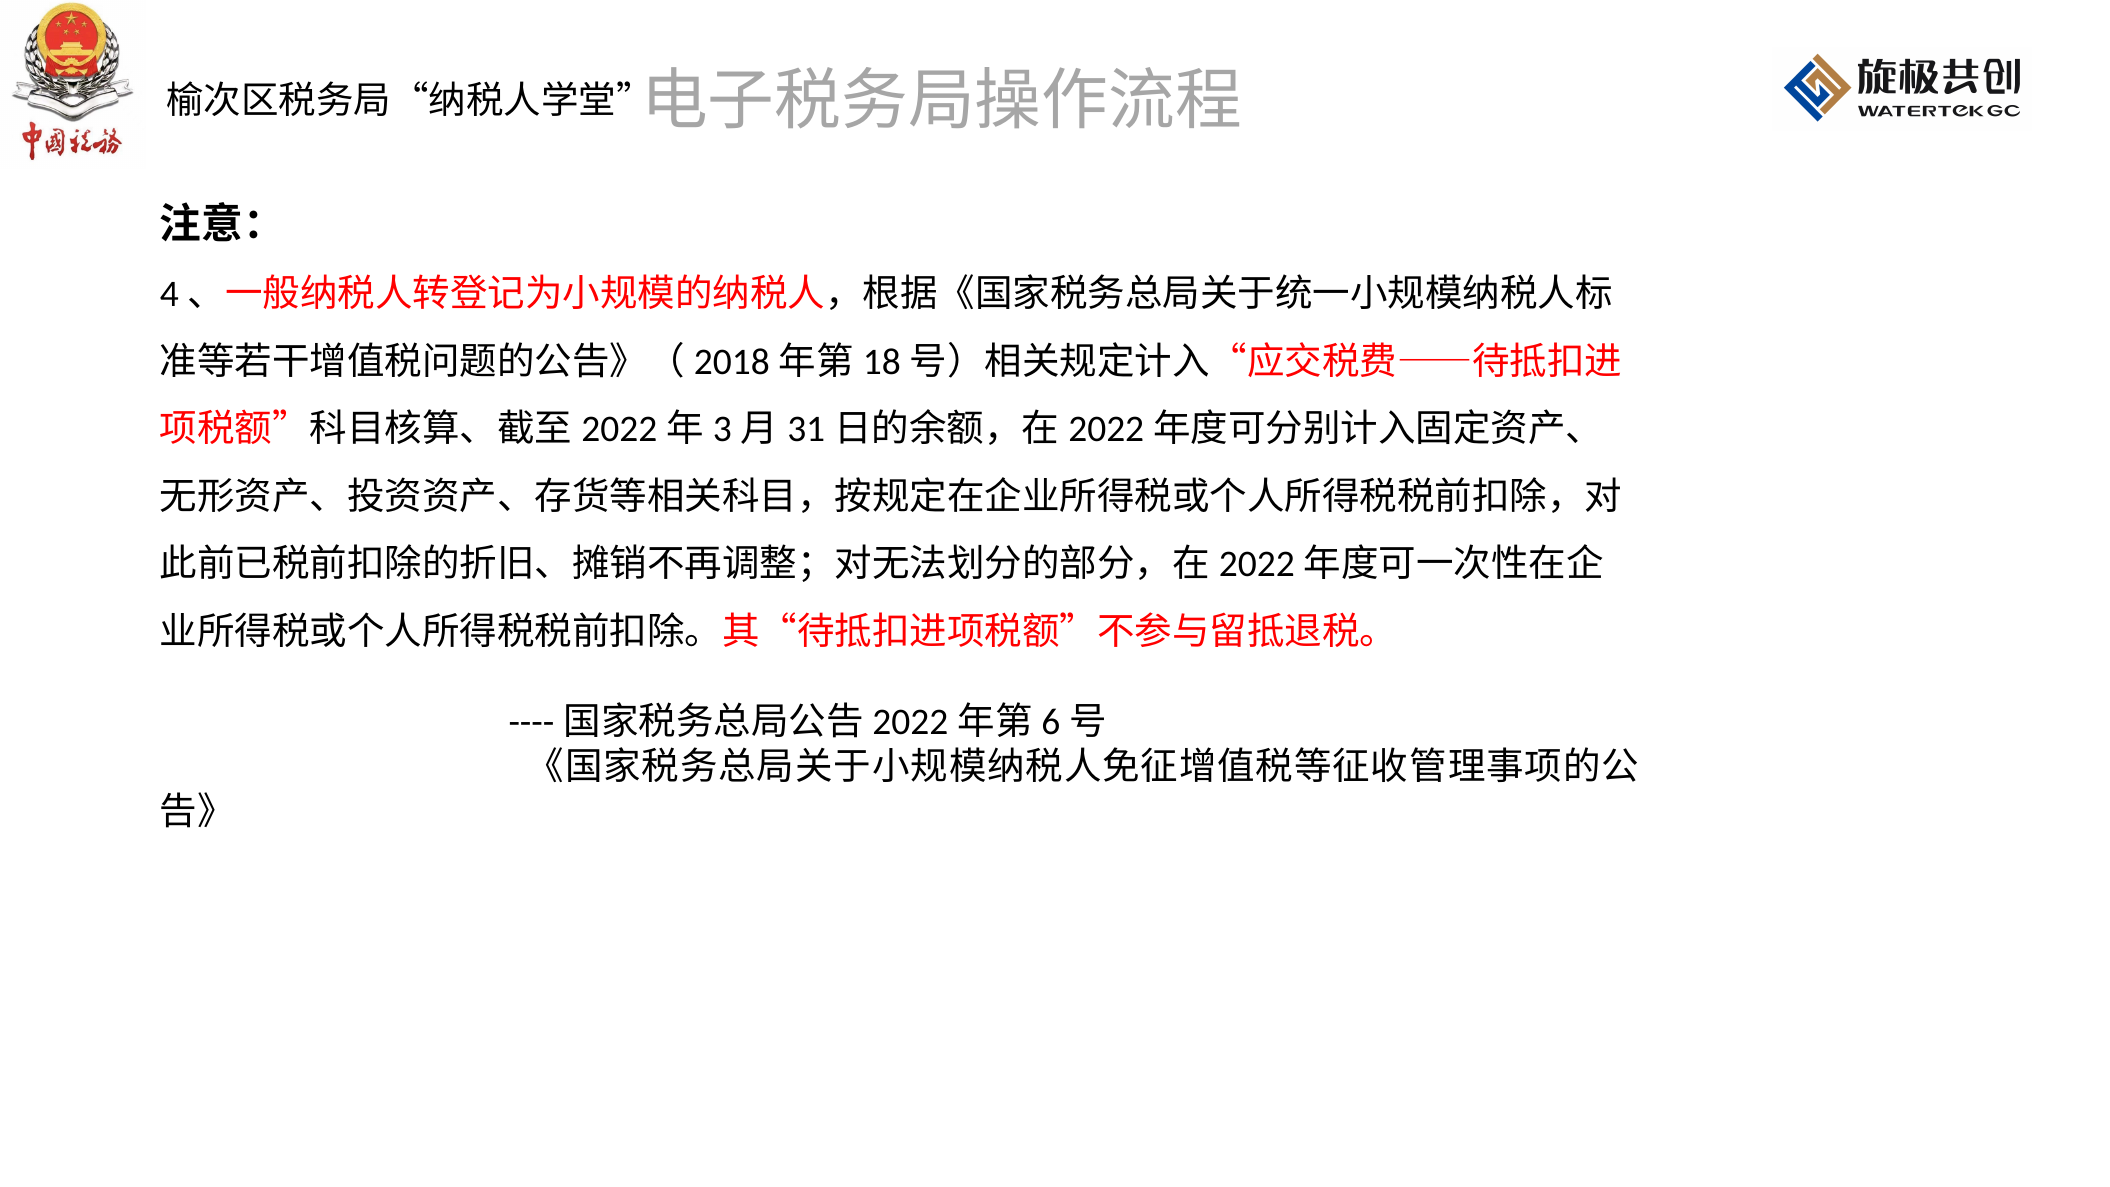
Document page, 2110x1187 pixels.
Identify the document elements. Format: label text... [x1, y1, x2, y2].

text_box 注意： 4、一般纳税人转登记为小规模的纳税人，根据《国家税务总局关于统一小规模纳税人标准等若干增值税问题的公告》（2018年第18号）相关规定计入“应交税费——待抵扣进项税额”科目核算、截至2022年3月31日的余额，在2022年度可分别计入固定资产、无形资产、投资资产、存货等相关科目，按规定在企业所得税或个人所得税税前扣除，对此前已税前扣除的折旧、摊销不再调整；对无法划分的部分，在2022年度可一次性在企业所得税或个人所得税税前扣除。其“待抵扣进项税额”不参与留抵退税。 ----国家税务总局公告2022年第6号 《国家税务总局关于小规模纳税人免征增值税等征收管理事项的公告》 [145, 144, 1654, 840]
picture [0, 0, 146, 169]
text_box 电子税务局操作流程 [641, 57, 1579, 138]
picture [1772, 47, 2032, 131]
text_box 榆次区税务局“纳税人学堂” [151, 68, 676, 129]
